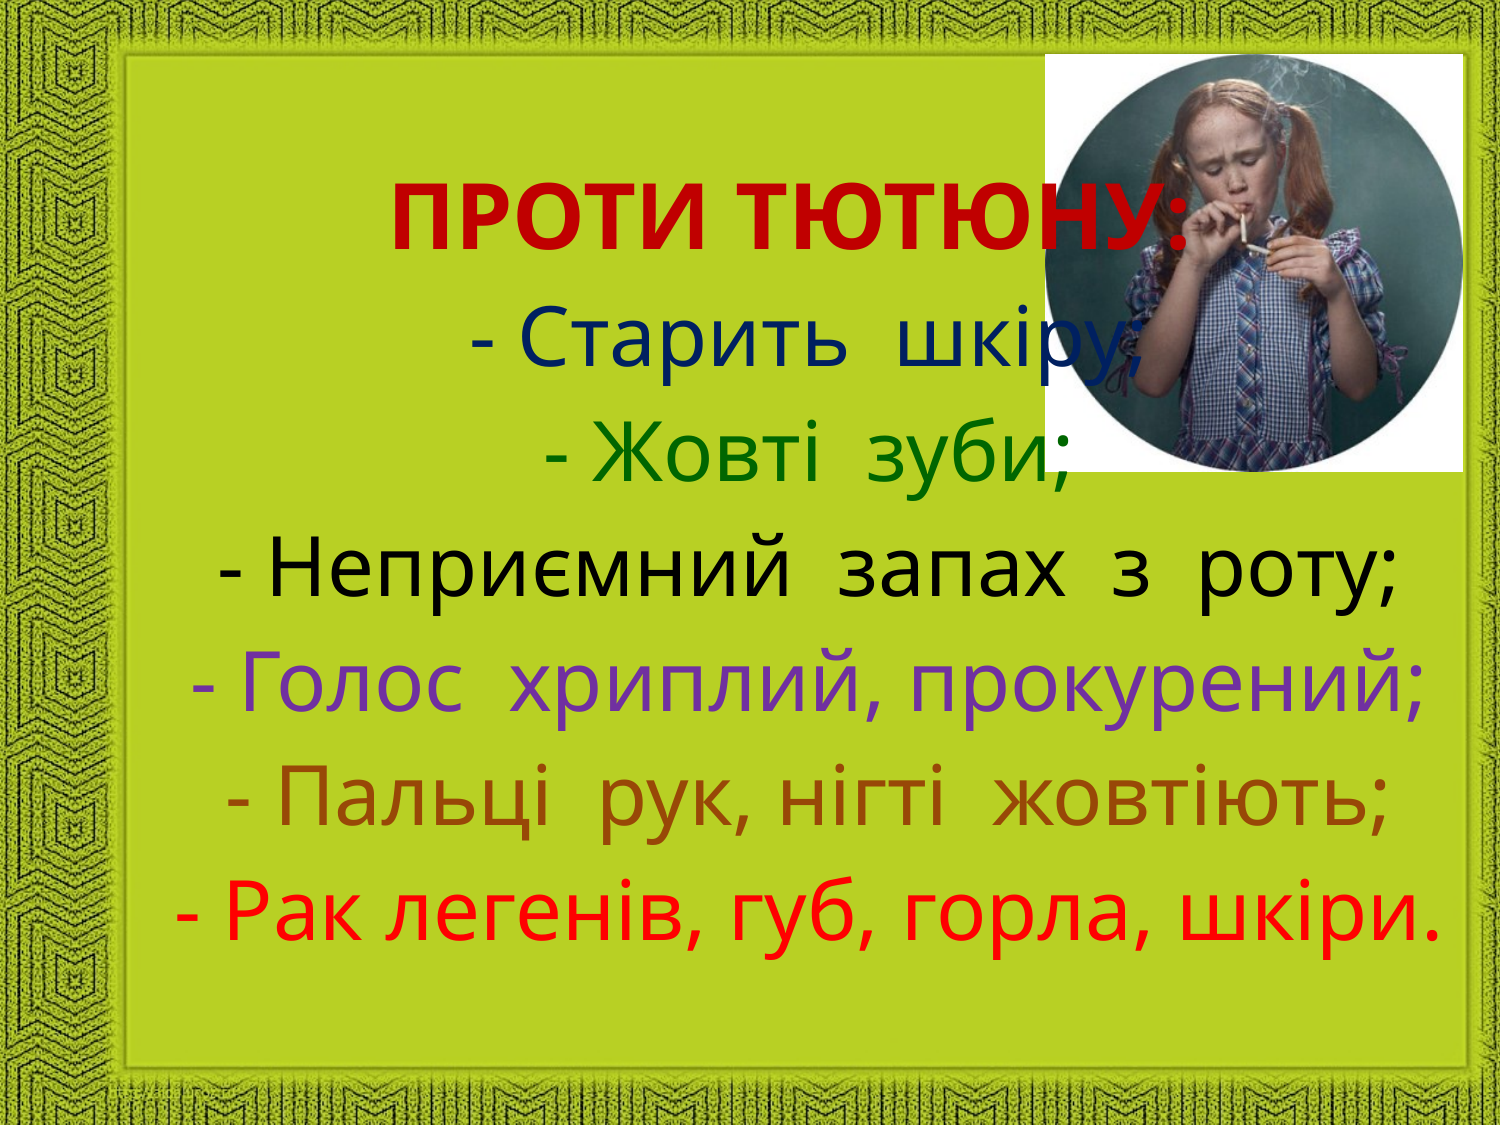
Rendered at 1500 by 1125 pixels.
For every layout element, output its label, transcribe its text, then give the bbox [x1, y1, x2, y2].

picture [0, 0, 1500, 1125]
title ПРОТИ ТЮТЮНУ: - Старить шкіру; - Жовті зуби; - Неприємний запах з роту; - Голос хриплий, прокурений; - Пальці рук, нігті жовтіють; - Рак легенів, губ, горла, шкіри. [100, 66, 1463, 1033]
